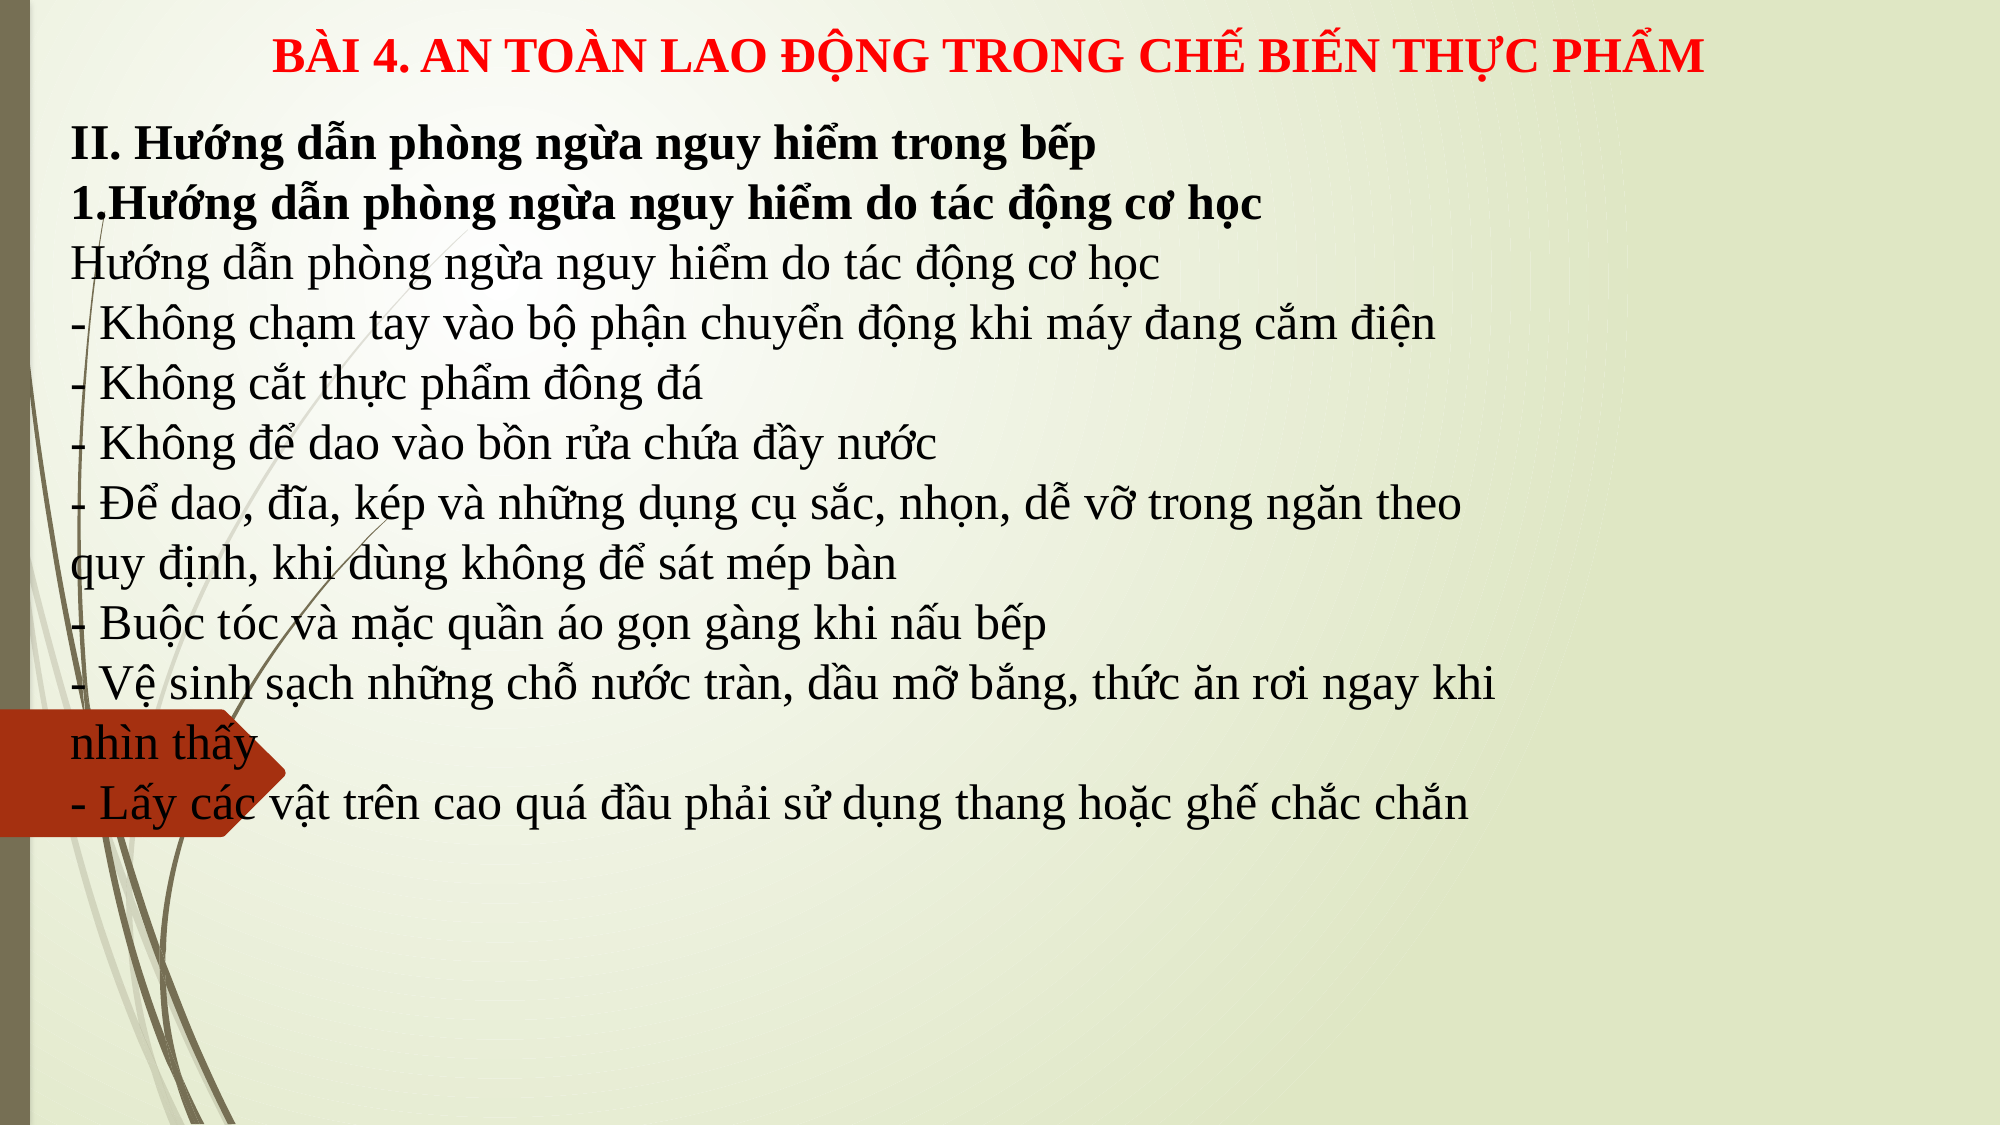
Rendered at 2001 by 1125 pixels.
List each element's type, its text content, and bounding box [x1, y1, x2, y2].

text_box II. Hướng dẫn phòng ngừa nguy hiểm trong bếp 1.Hướng dẫn phòng ngừa nguy hiểm do tác động cơ học Hướng dẫn phòng ngừa nguy hiểm do tác động cơ học - Không chạm tay vào bộ phận chuyển động khi máy đang cắm điện - Không cắt thực phẩm đông đá - Không để dao vào bồn rửa chứa đầy nước - Để dao, đĩa, kép và những dụng cụ sắc, nhọn, dễ vỡ trong ngăn theo quy định, khi dùng không để sát mép bàn - Buộc tóc và mặc quần áo gọn gàng khi nấu bếp - Vệ sinh sạch những chỗ nước tràn, dầu mỡ bắng, thức ăn rơi ngay khi nhìn thấy - Lấy các vật trên cao quá đầu phải sử dụng thang hoặc ghế chắc chắn [56, 101, 1560, 837]
text_box BÀI 4. AN TOÀN LAO ĐỘNG TRONG CHẾ BIẾN THỰC PHẨM [257, 15, 1947, 91]
